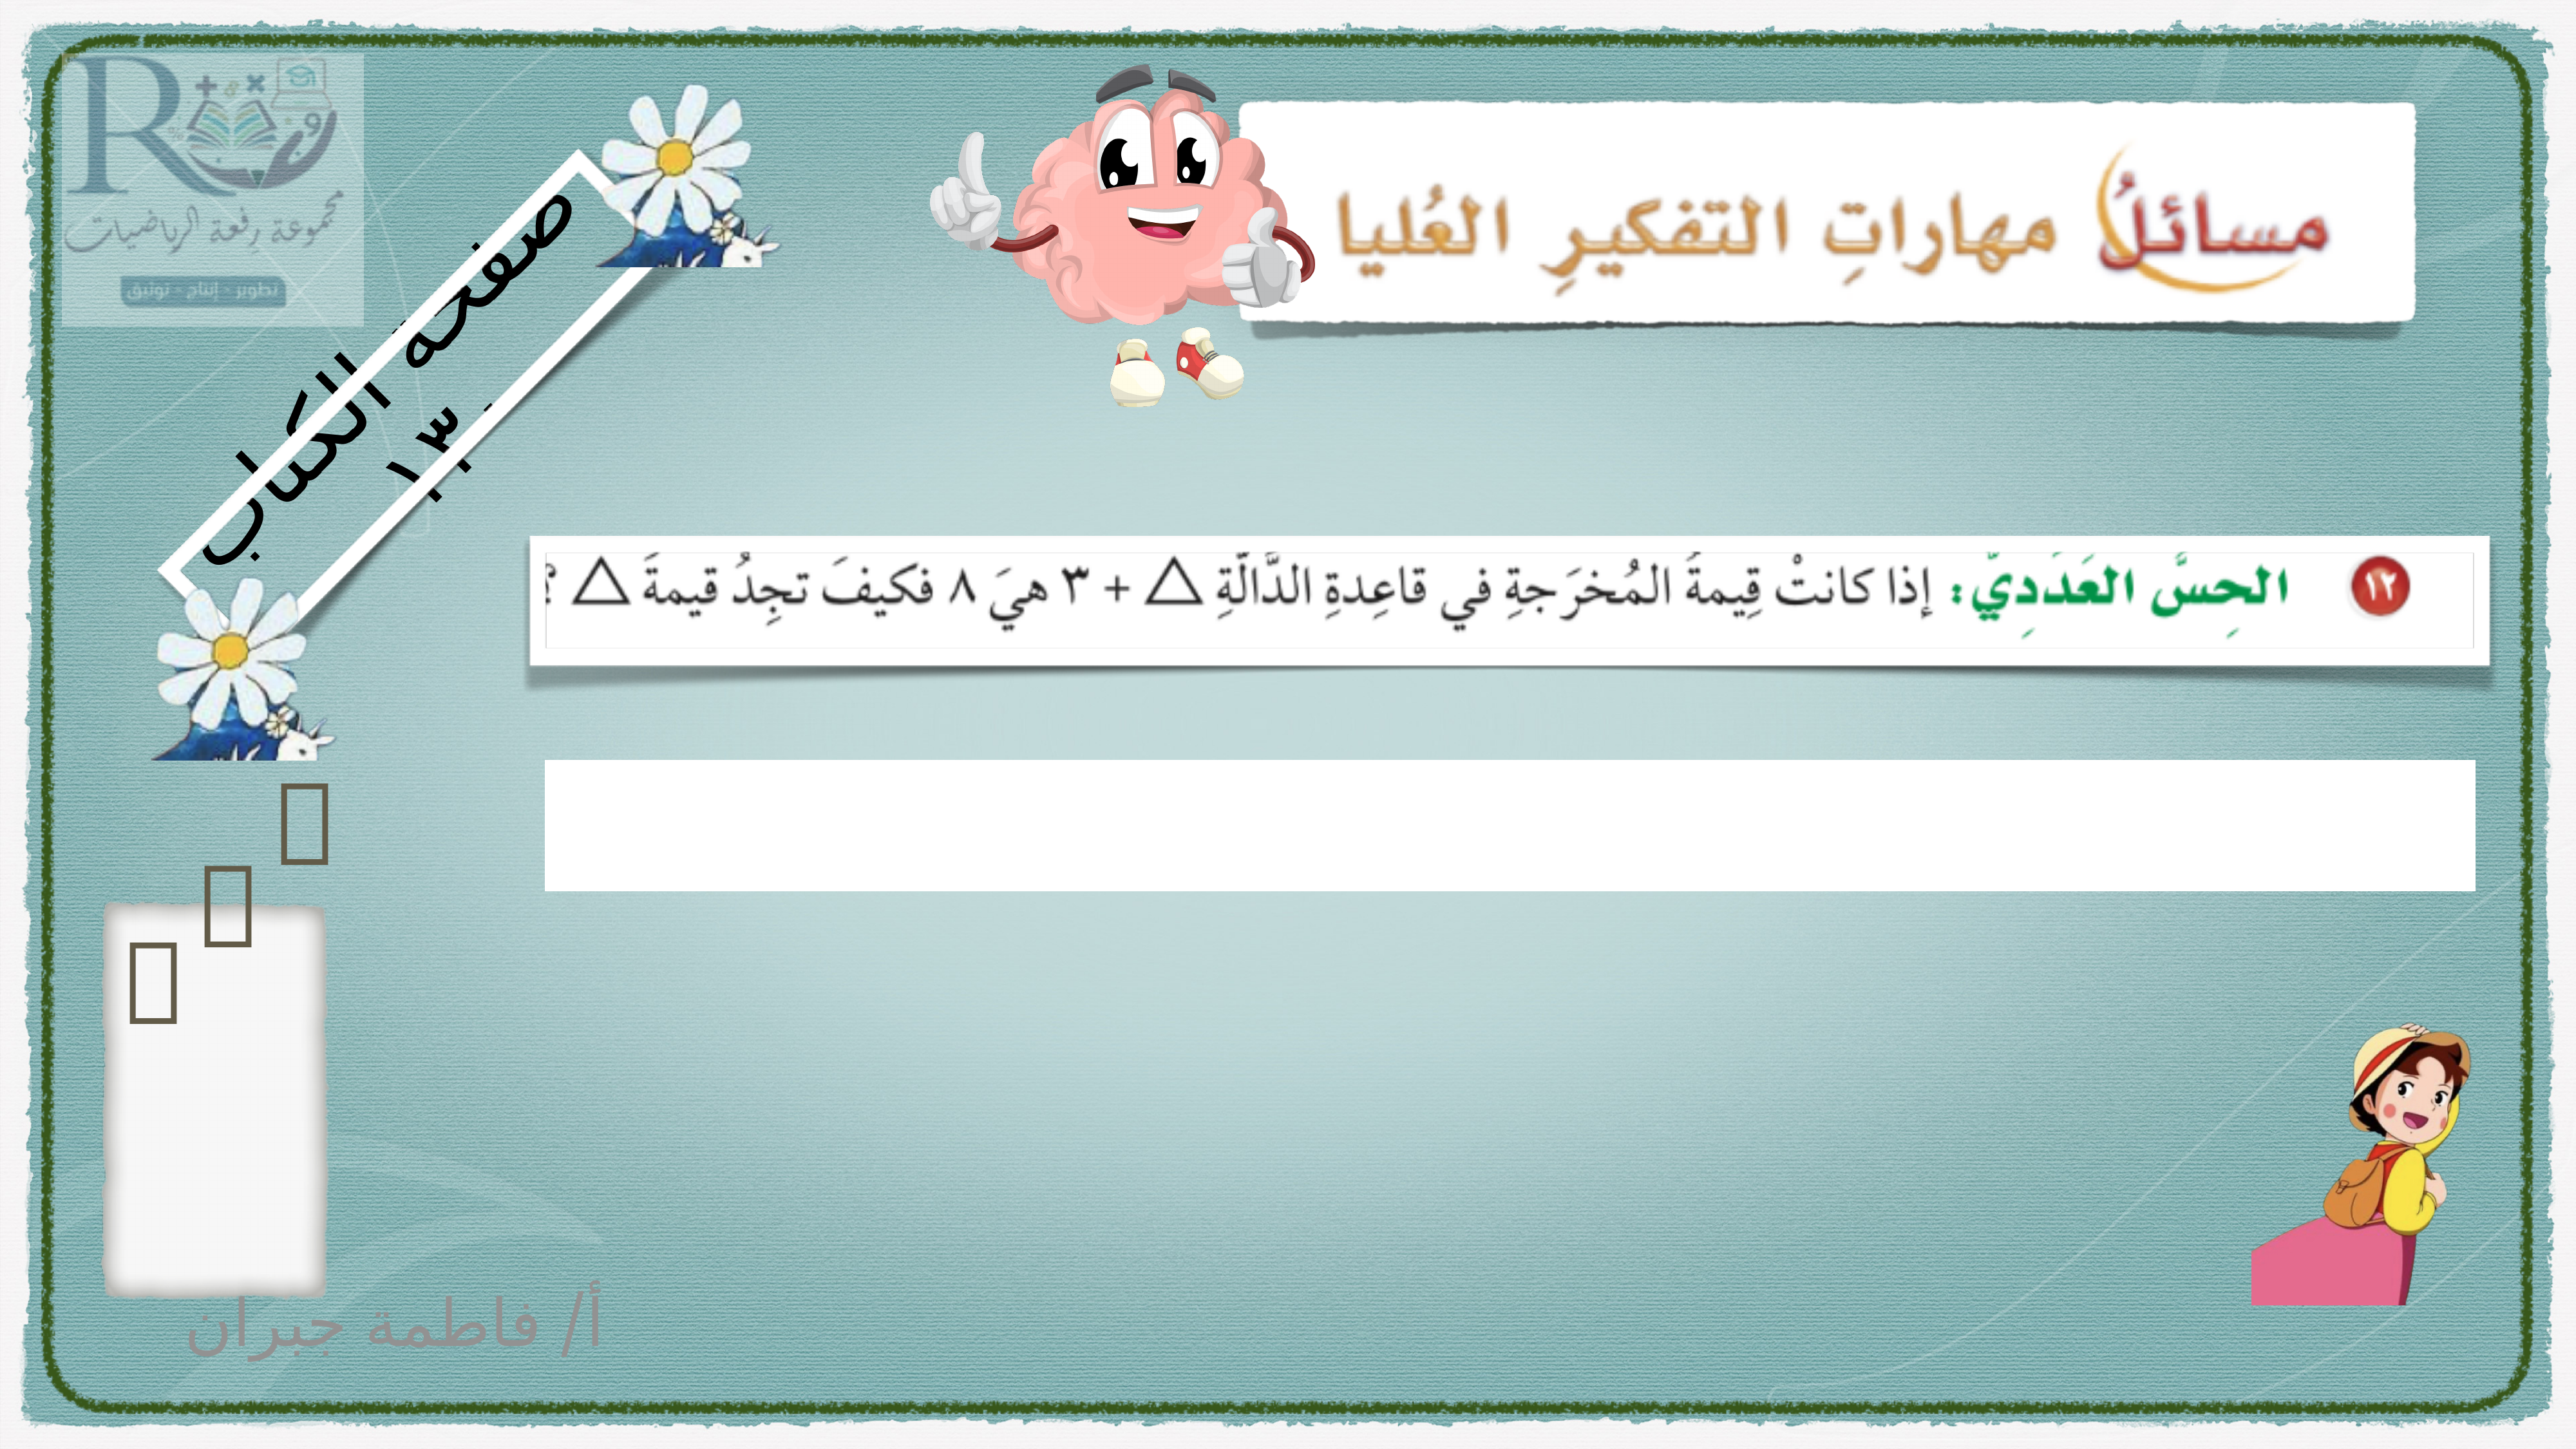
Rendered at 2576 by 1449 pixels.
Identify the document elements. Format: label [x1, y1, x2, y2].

text_box [522, 536, 2499, 698]
text_box [61, 745, 397, 1303]
text_box [120, 334, 733, 502]
picture [0, 0, 2576, 1449]
